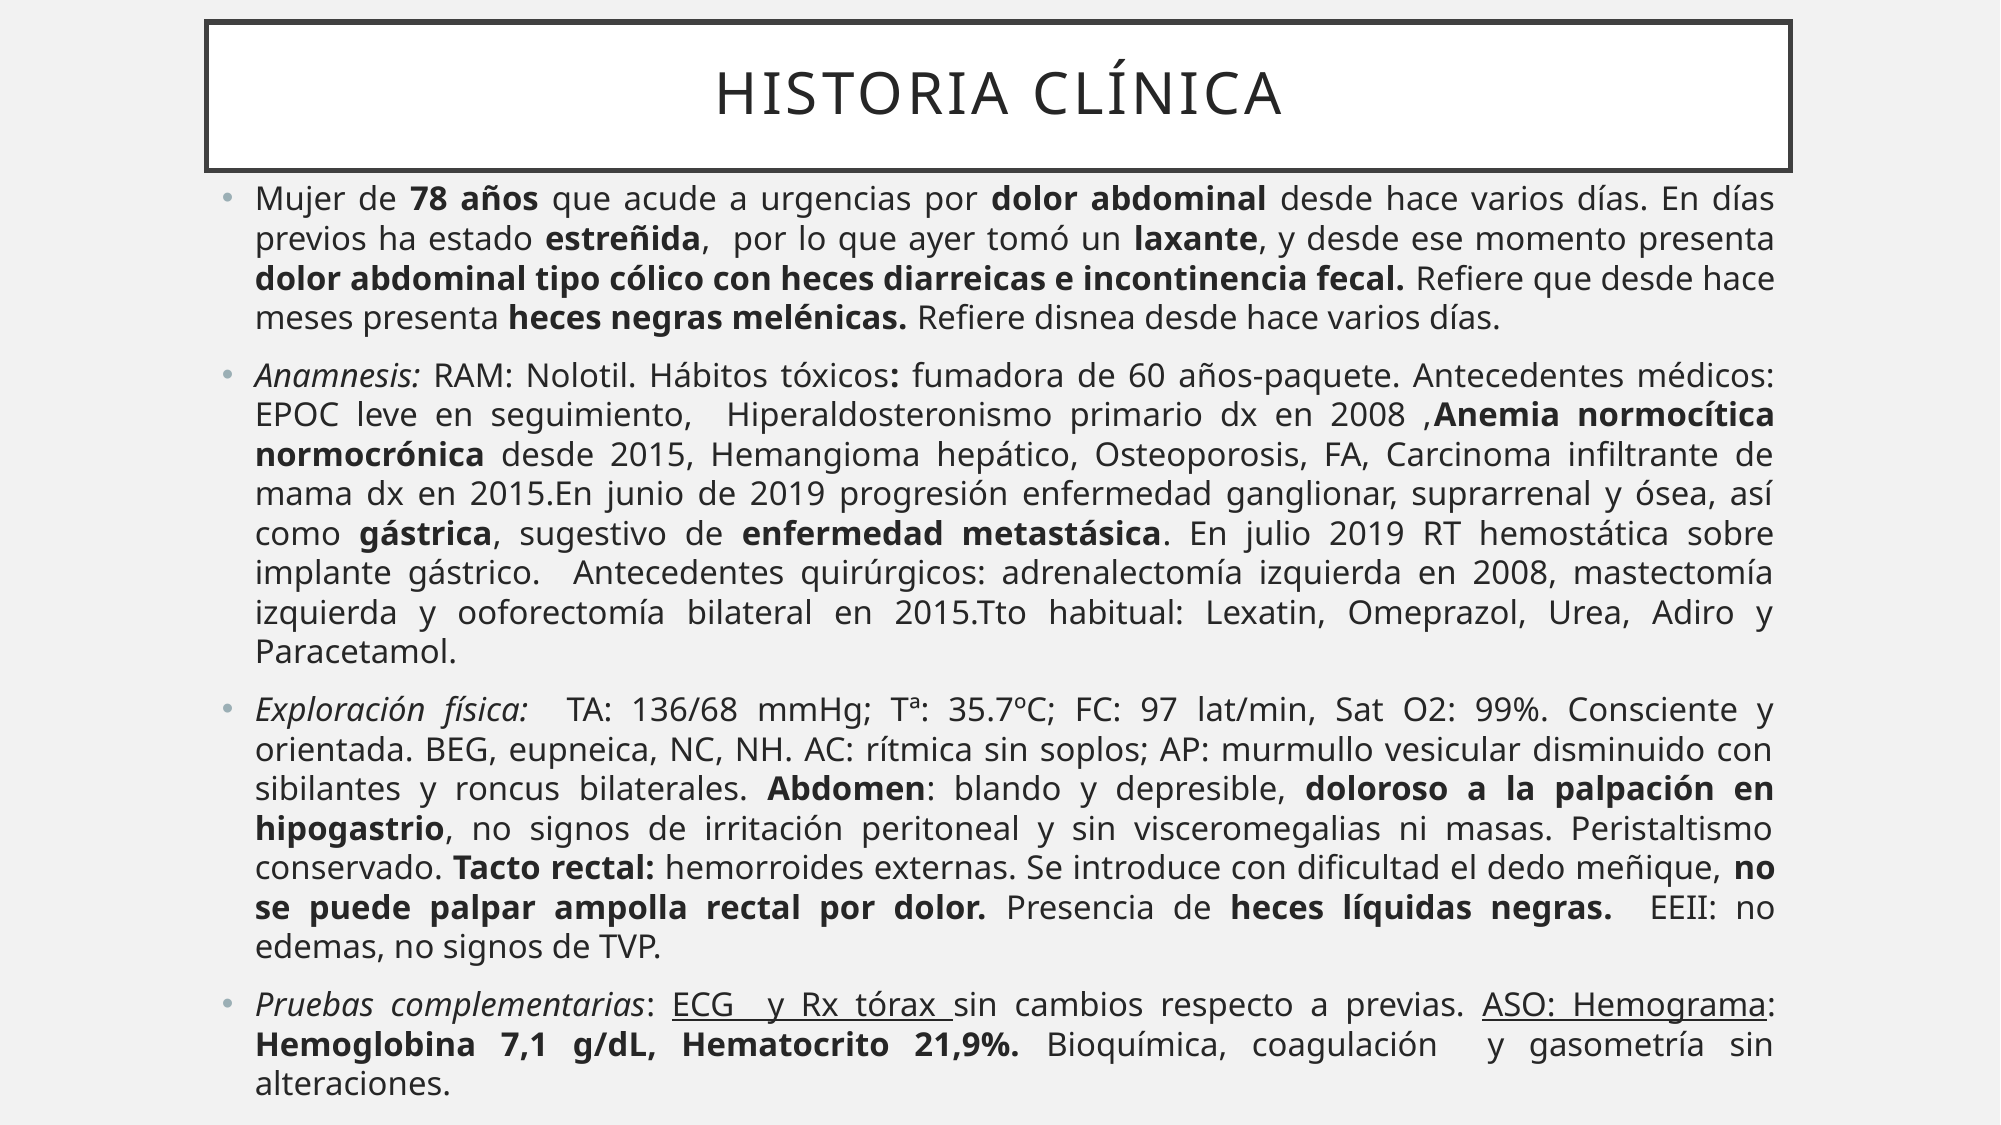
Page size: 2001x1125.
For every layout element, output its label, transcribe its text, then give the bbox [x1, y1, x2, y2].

title Historia clínica [204, 19, 1793, 173]
list Mujer de 78 años que acude a urgencias por dolor abdominal desde hace varios días. En días previos ha estado estreñida, por lo que ayer tomó un laxante, y desde ese momento presenta dolor abdominal tipo cólico con heces diarreicas e incontinencia fecal. Refiere que desde hace meses presenta heces negras melénicas. Refiere disnea desde hace varios días. Anamnesis: RAM: Nolotil. Hábitos tóxicos: fumadora de 60 años-paquete. Antecedentes médicos: EPOC leve en seguimiento, Hiperaldosteronismo primario dx en 2008 ,Anemia normocítica normocrónica desde 2015, Hemangioma hepático, Osteoporosis, FA, Carcinoma infiltrante de mama dx en 2015.En junio de 2019 progresión enfermedad ganglionar, suprarrenal y ósea, así como gástrica, sugestivo de enfermedad metastásica. En julio 2019 RT hemostática sobre implante gástrico. Antecedentes quirúrgicos: adrenalectomía izquierda en 2008, mastectomía izquierda y ooforectomía bilateral en 2015.Tto habitual: Lexatin, Omeprazol, Urea, Adiro y Paracetamol. Exploración física: TA: 136/68 mmHg; Tª: 35.7ºC; FC: 97 lat/min, Sat O2: 99%. Consciente y orientada. BEG, eupneica, NC, NH. AC: rítmica sin soplos; AP: murmullo vesicular disminuido con sibilantes y roncus bilaterales. Abdomen: blando y depresible, doloroso a la palpación en hipogastrio, no signos de irritación peritoneal y sin visceromegalias ni masas. Peristaltismo conservado. Tacto rectal: hemorroides externas. Se introduce con dificultad el dedo meñique, no se puede palpar ampolla rectal por dolor. Presencia de heces líquidas negras. EEII: no edemas, no signos de TVP. Pruebas complementarias: ECG y Rx tórax sin cambios respecto a previas. ASO: Hemograma: Hemoglobina 7,1 g/dL, Hematocrito 21,9%. Bioquímica, coagulación y gasometría sin alteraciones. [206, 170, 1791, 1121]
